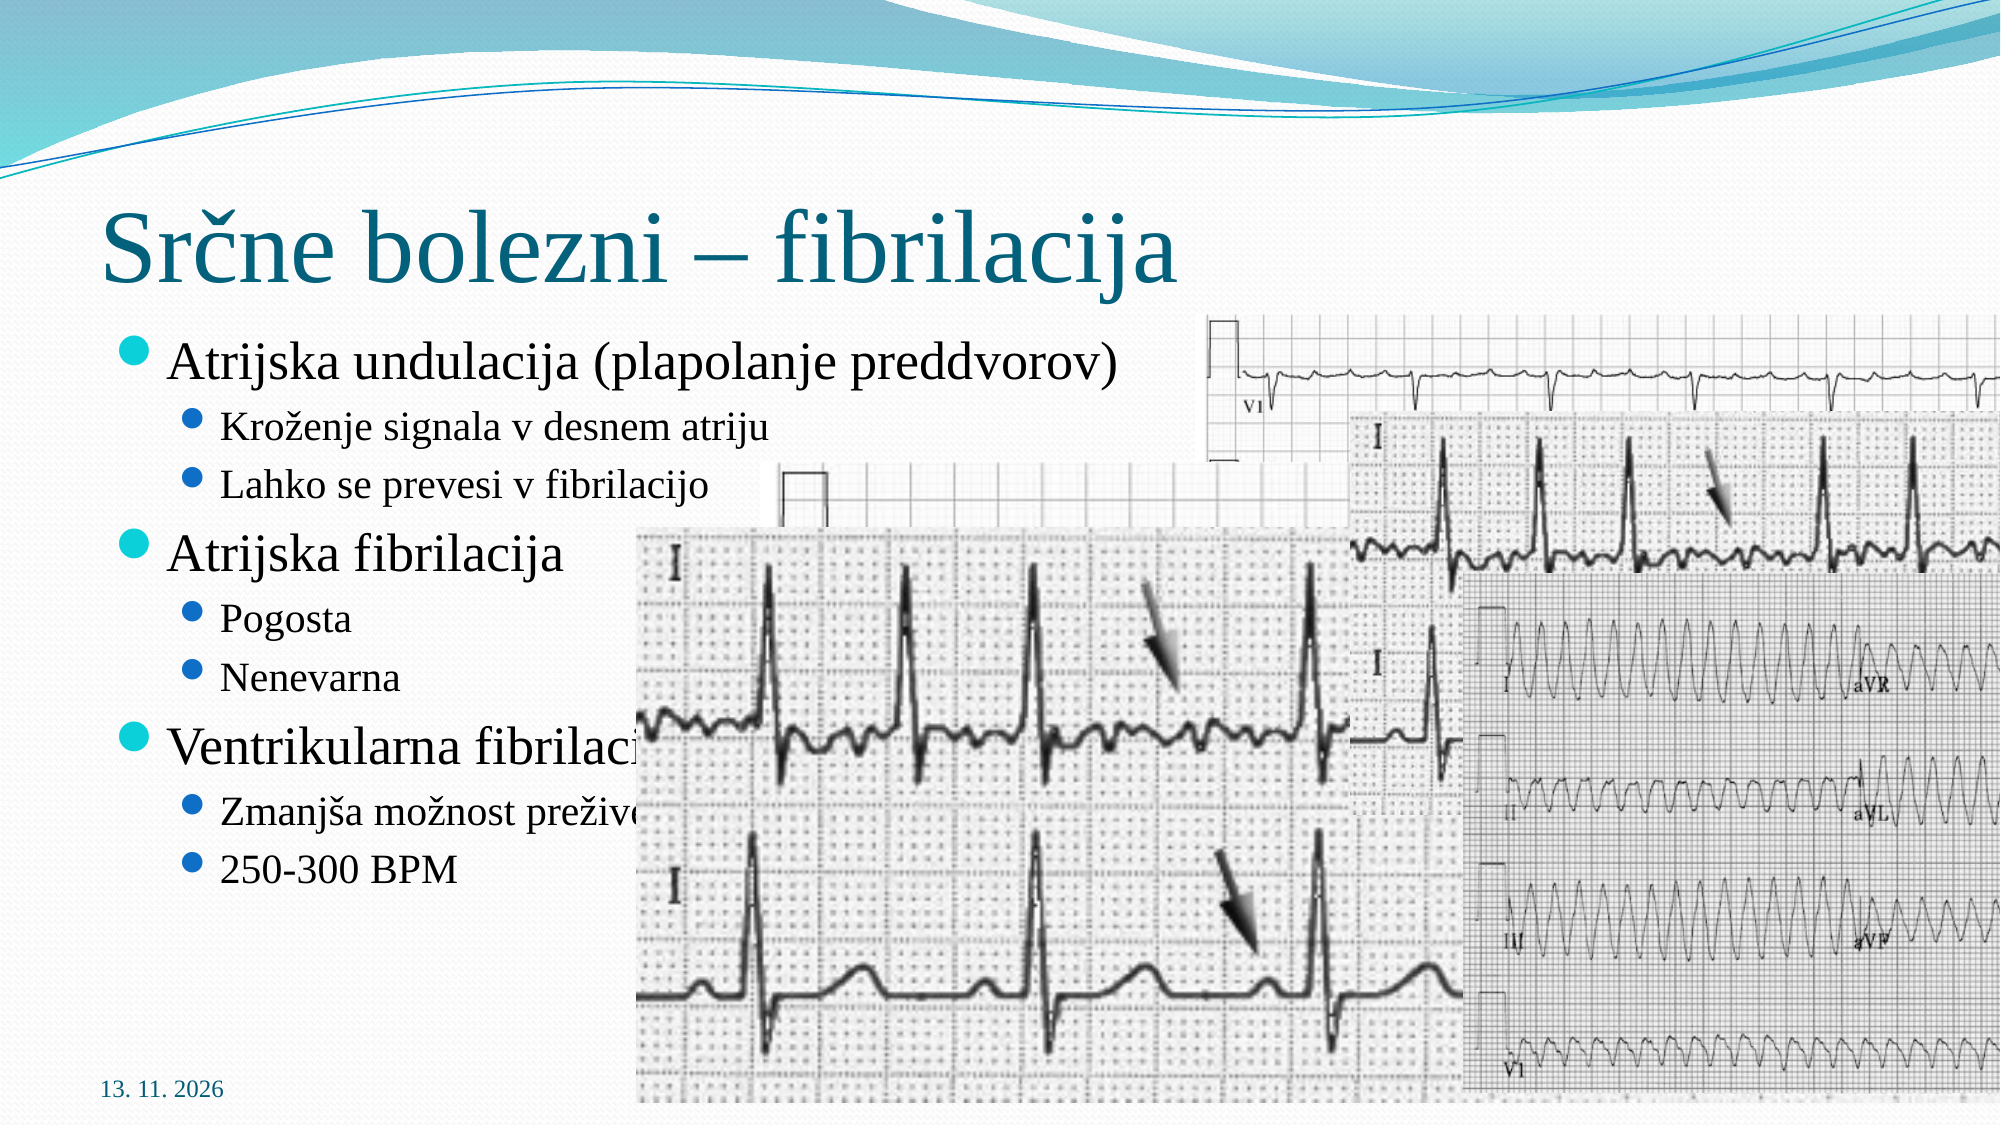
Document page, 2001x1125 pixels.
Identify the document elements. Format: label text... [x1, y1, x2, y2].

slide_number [99, 1042, 567, 1103]
picture [636, 314, 2000, 1103]
list Atrijska undulacija (plapolanje preddvorov) Kroženje signala v desnem atriju Lahko se prevesi v fibrilacijo Atrijska fibrilacija Pogosta Nenevarna Ventrikularna fibrilacija (prekatno migetanje) Zmanjša možnost preživetja za 10% vsako minuto fibrilacije 250-300 BPM [99, 317, 1191, 1038]
title Srčne bolezni – fibrilacija [99, 115, 1900, 303]
